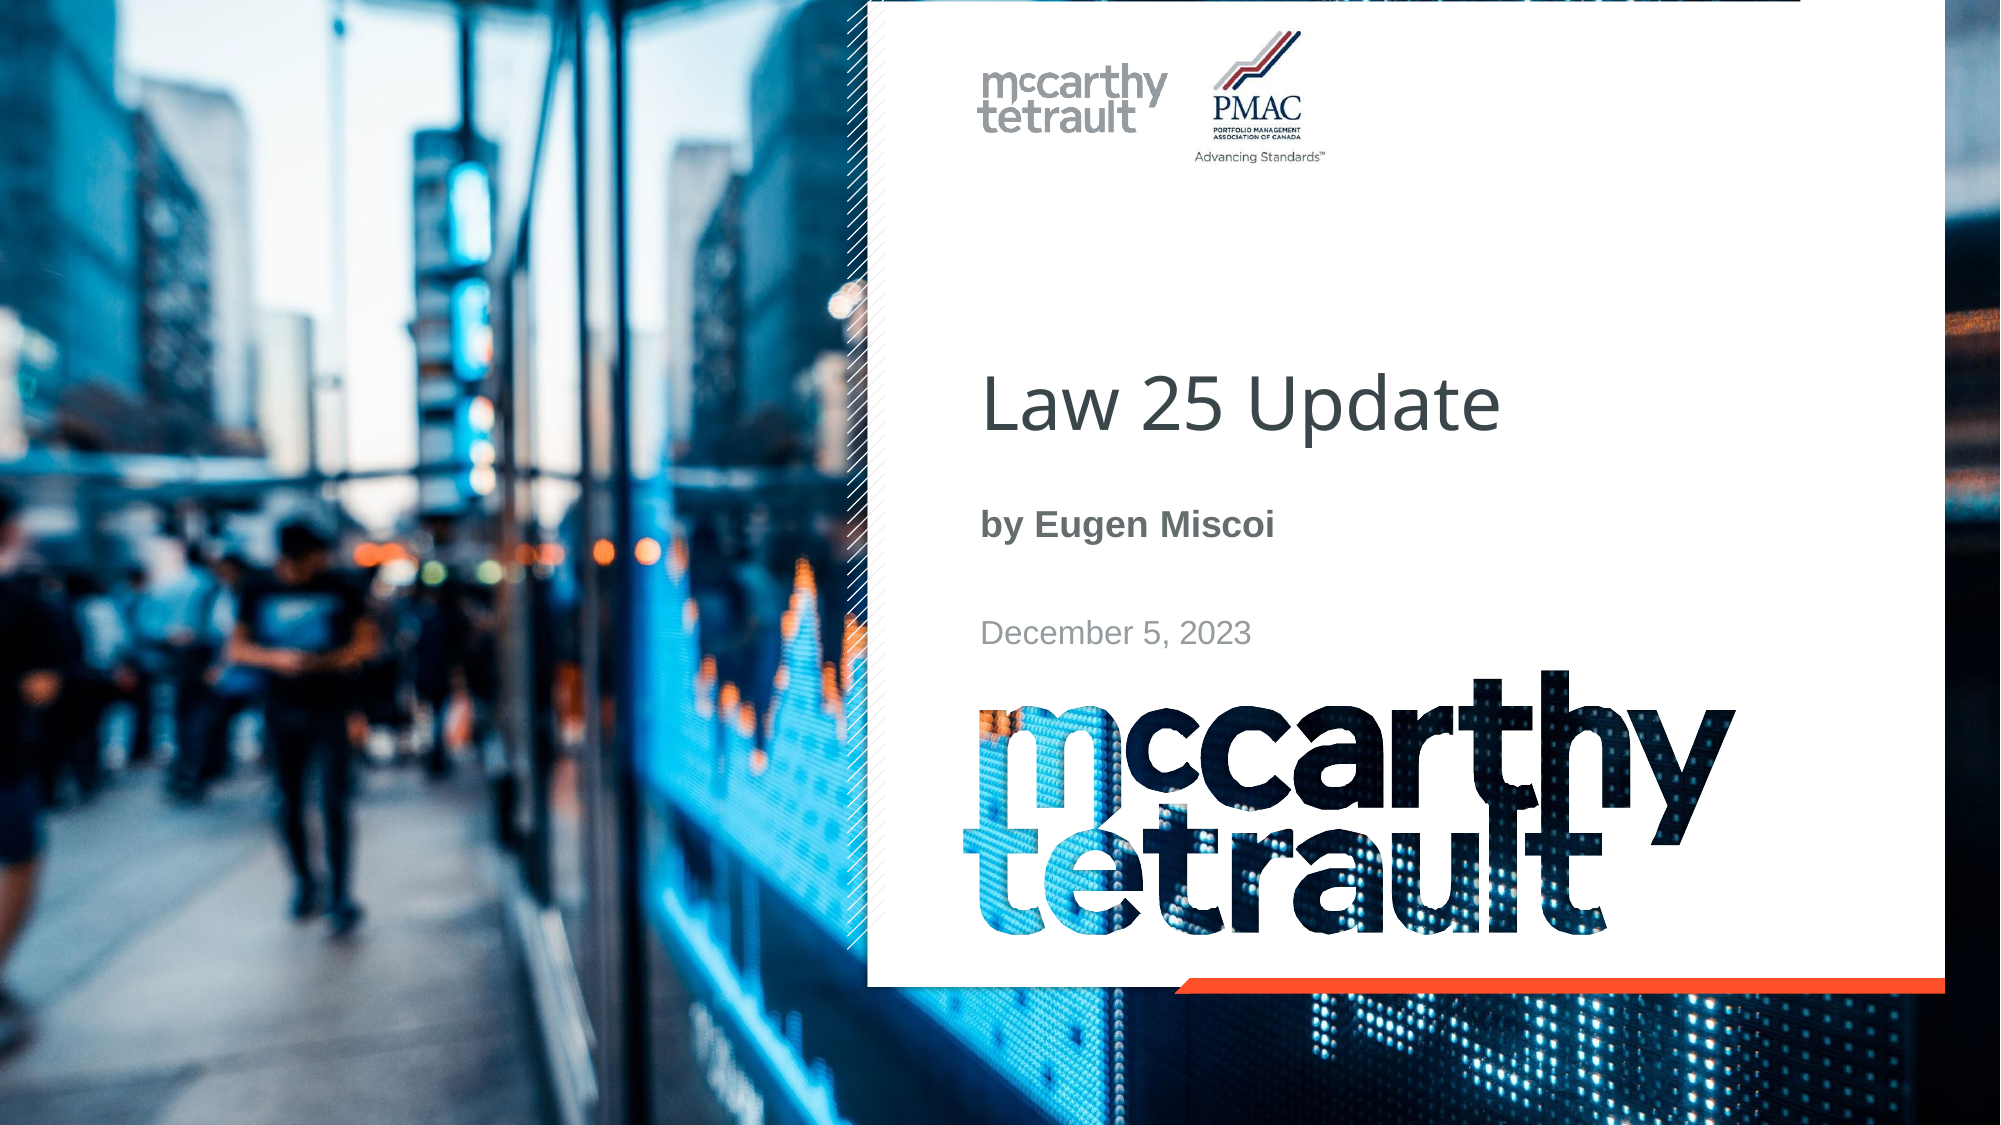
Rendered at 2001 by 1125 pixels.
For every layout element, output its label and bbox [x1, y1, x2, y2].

text_box [0, 0, 2000, 1125]
picture [1189, 21, 1330, 177]
